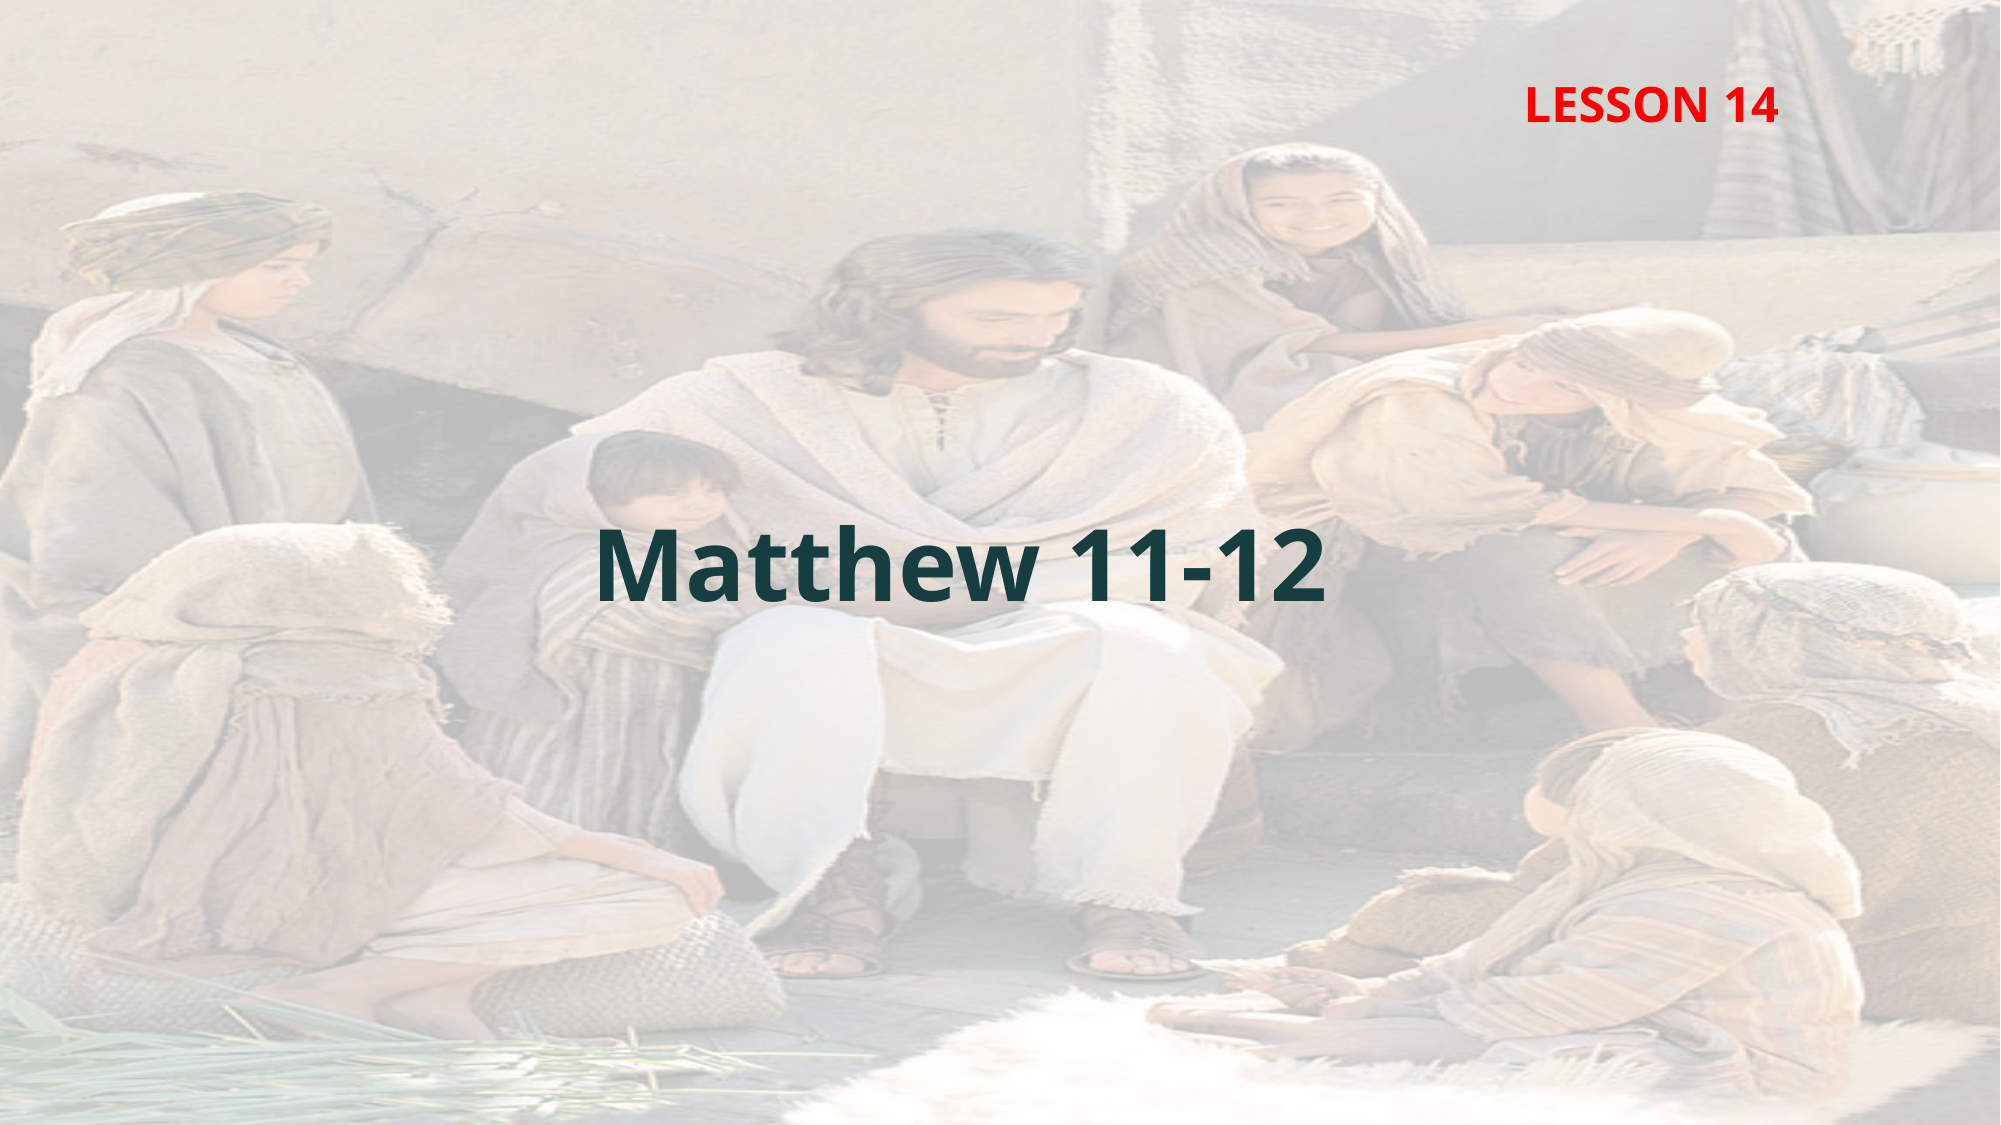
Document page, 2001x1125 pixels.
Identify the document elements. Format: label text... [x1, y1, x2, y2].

text_box Matthew 11-12 [576, 494, 1344, 629]
text_box LESSON 14 [1508, 66, 1818, 190]
